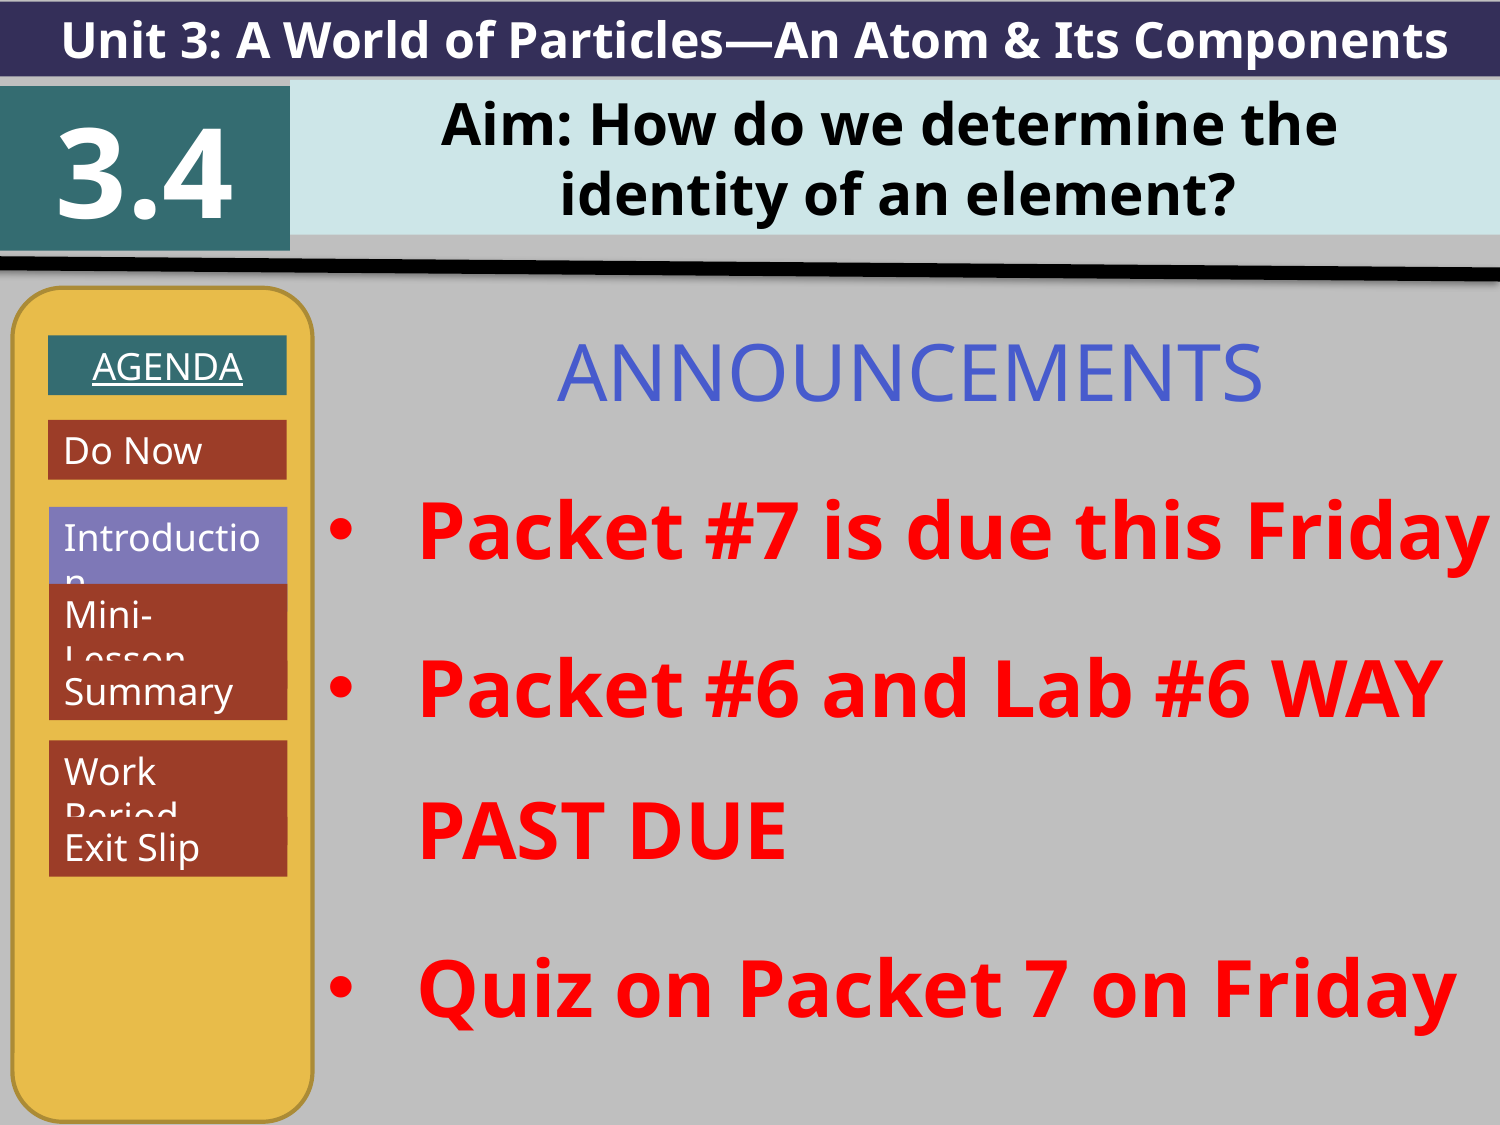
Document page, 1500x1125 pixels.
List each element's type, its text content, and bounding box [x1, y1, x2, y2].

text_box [12, 287, 313, 1122]
text_box Aim: How do we determine the identity of an element? [290, 79, 1500, 235]
text_box 3.4 [0, 86, 290, 251]
subtitle ANNOUNCEMENTS Packet #7 is due this Friday Packet #6 and Lab #6 WAY PAST DUE Quiz on Packet 7 on Friday [315, 305, 1500, 1125]
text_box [0, 262, 1500, 275]
text_box Unit 3: A World of Particles—An Atom & Its Components [0, 1, 1500, 77]
